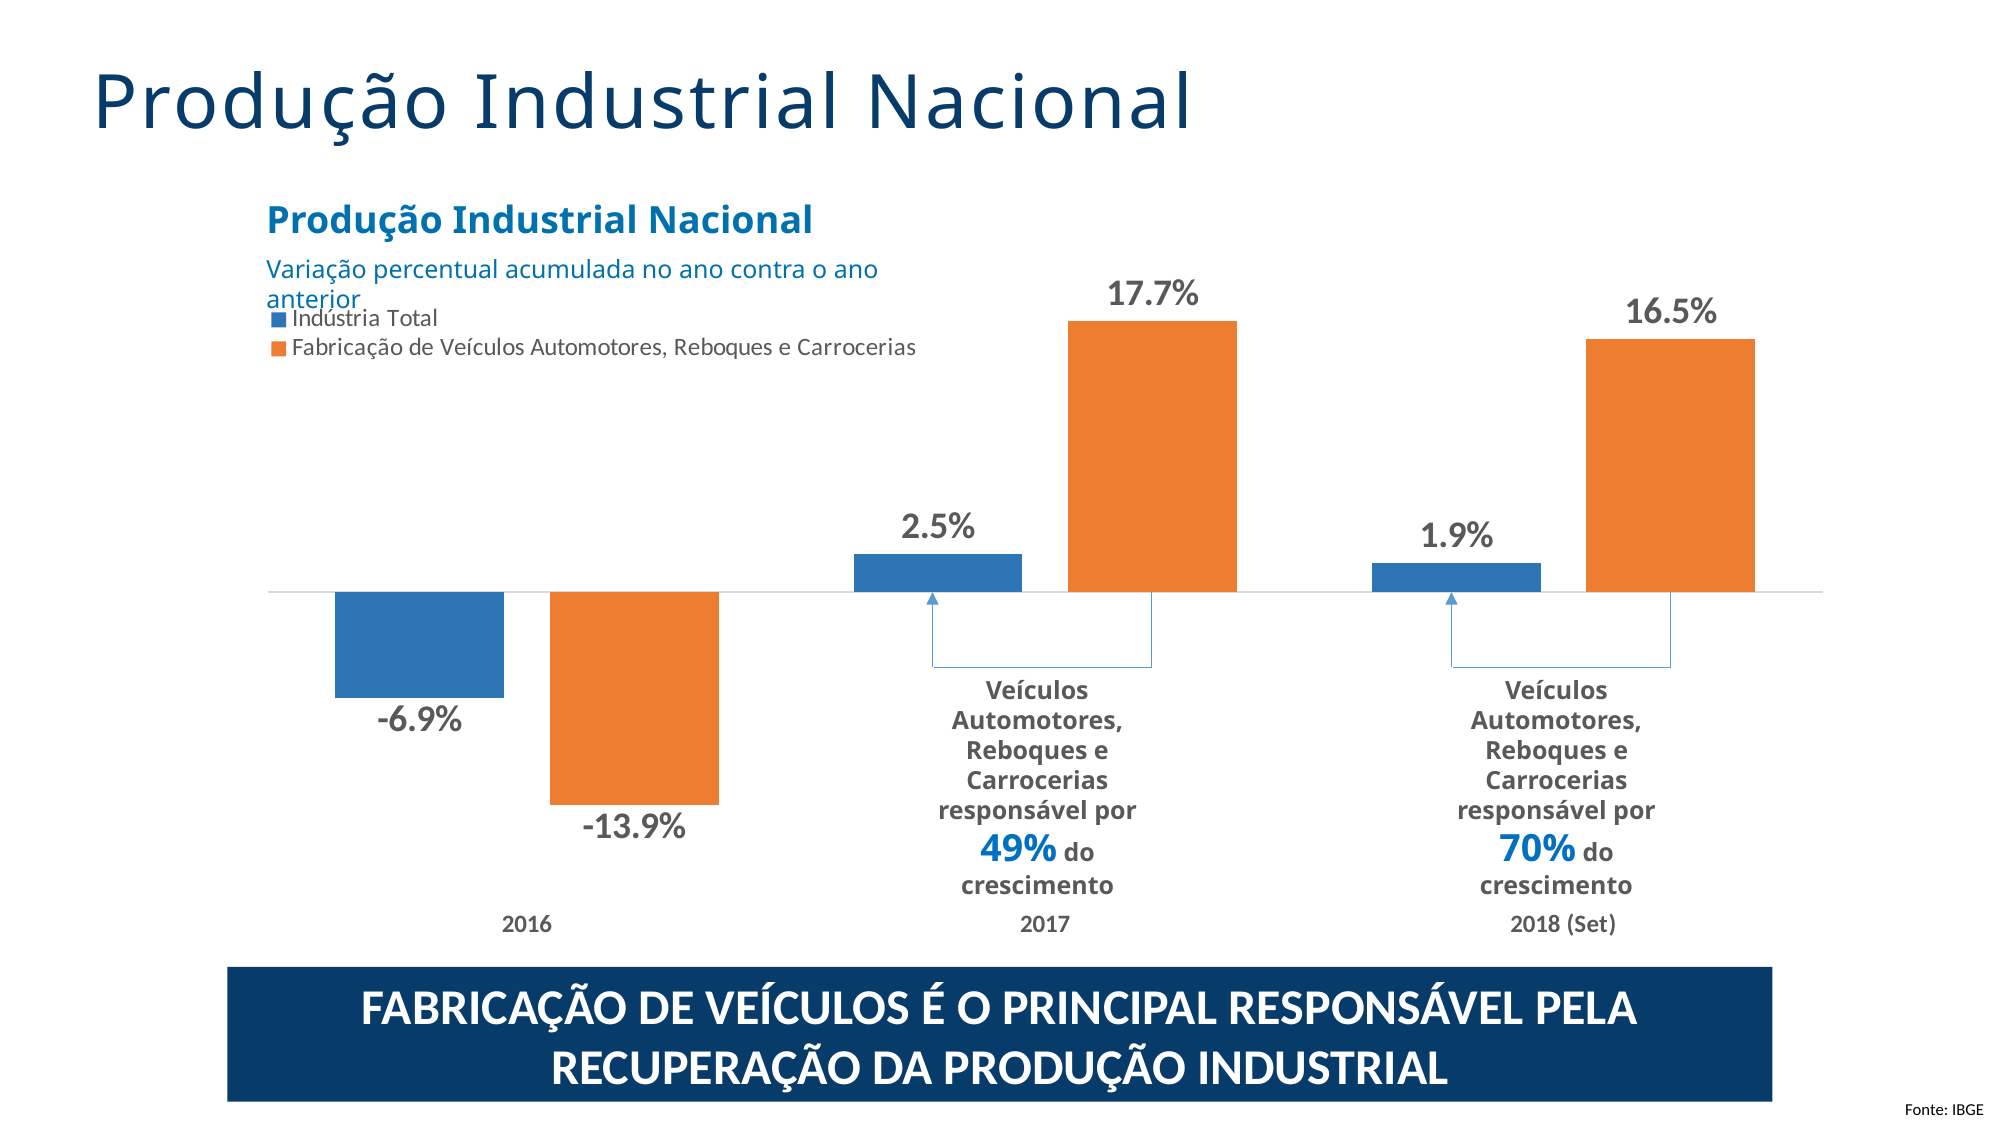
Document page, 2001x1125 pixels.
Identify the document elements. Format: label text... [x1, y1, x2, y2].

text_box Produção Industrial Nacional Variação percentual acumulada no ano contra o ano anterior [259, 188, 915, 262]
chart [244, 262, 1837, 959]
text_box Fonte: IBGE [1890, 1090, 2000, 1125]
text_box FABRICAÇÃO DE VEÍCULOS É O PRINCIPAL RESPONSÁVEL PELA RECUPERAÇÃO DA PRODUÇÃO INDUSTRIAL [227, 966, 1773, 1102]
text_box Produção Industrial Nacional [92, 60, 1908, 143]
